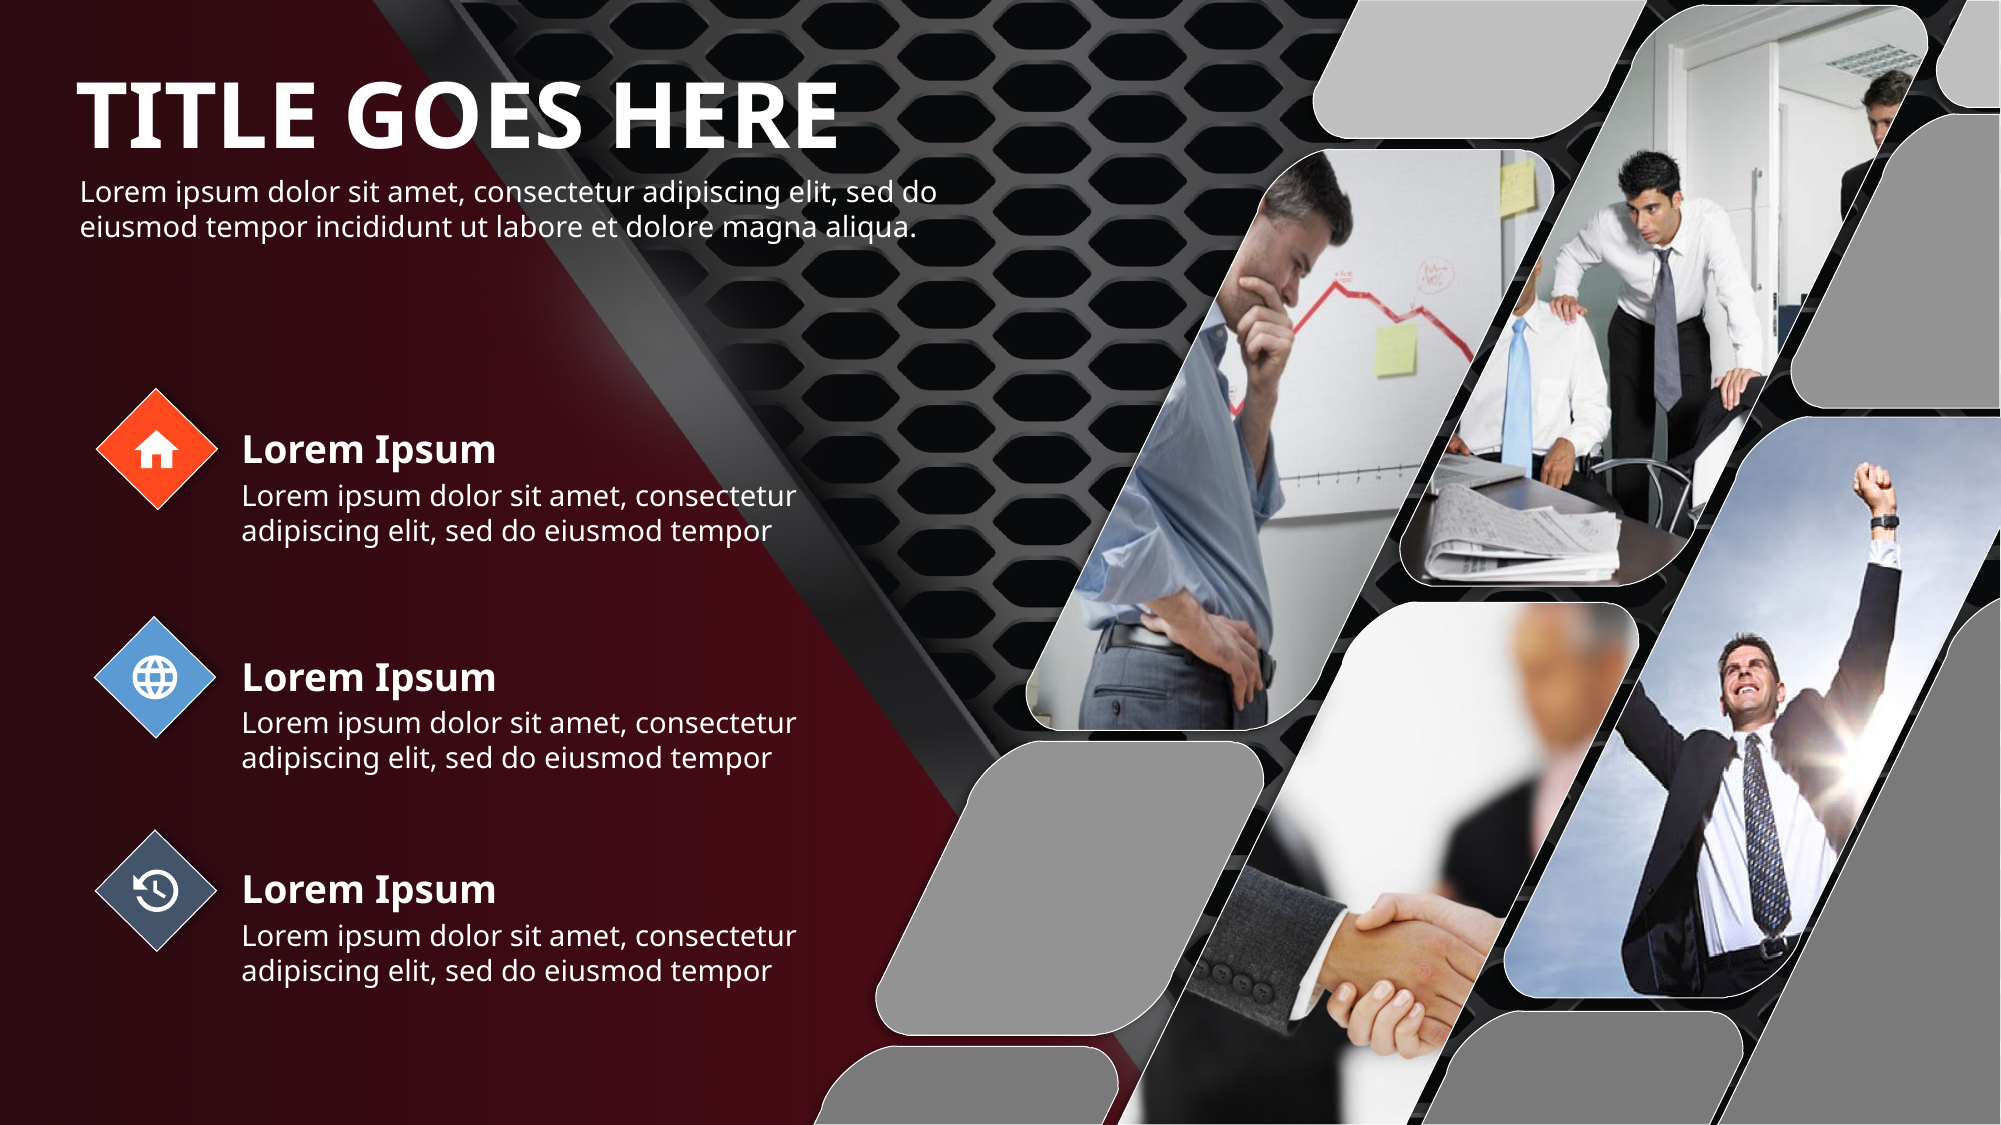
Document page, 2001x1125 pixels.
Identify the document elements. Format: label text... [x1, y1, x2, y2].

text_box Lorem Ipsum Lorem ipsum dolor sit amet, consectetur adipiscing elit, sed do eiusmod tempor [231, 859, 813, 993]
text_box [93, 828, 218, 953]
text_box [94, 387, 219, 512]
text_box Lorem Ipsum Lorem ipsum dolor sit amet, consectetur adipiscing elit, sed do eiusmod tempor [231, 420, 813, 553]
text_box [92, 615, 218, 740]
text_box [134, 430, 180, 469]
text_box Lorem Ipsum Lorem ipsum dolor sit amet, consectetur adipiscing elit, sed do eiusmod tempor [231, 647, 813, 780]
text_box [60, 49, 813, 252]
text_box [133, 869, 179, 912]
text_box [132, 655, 178, 700]
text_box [813, 0, 2000, 1125]
